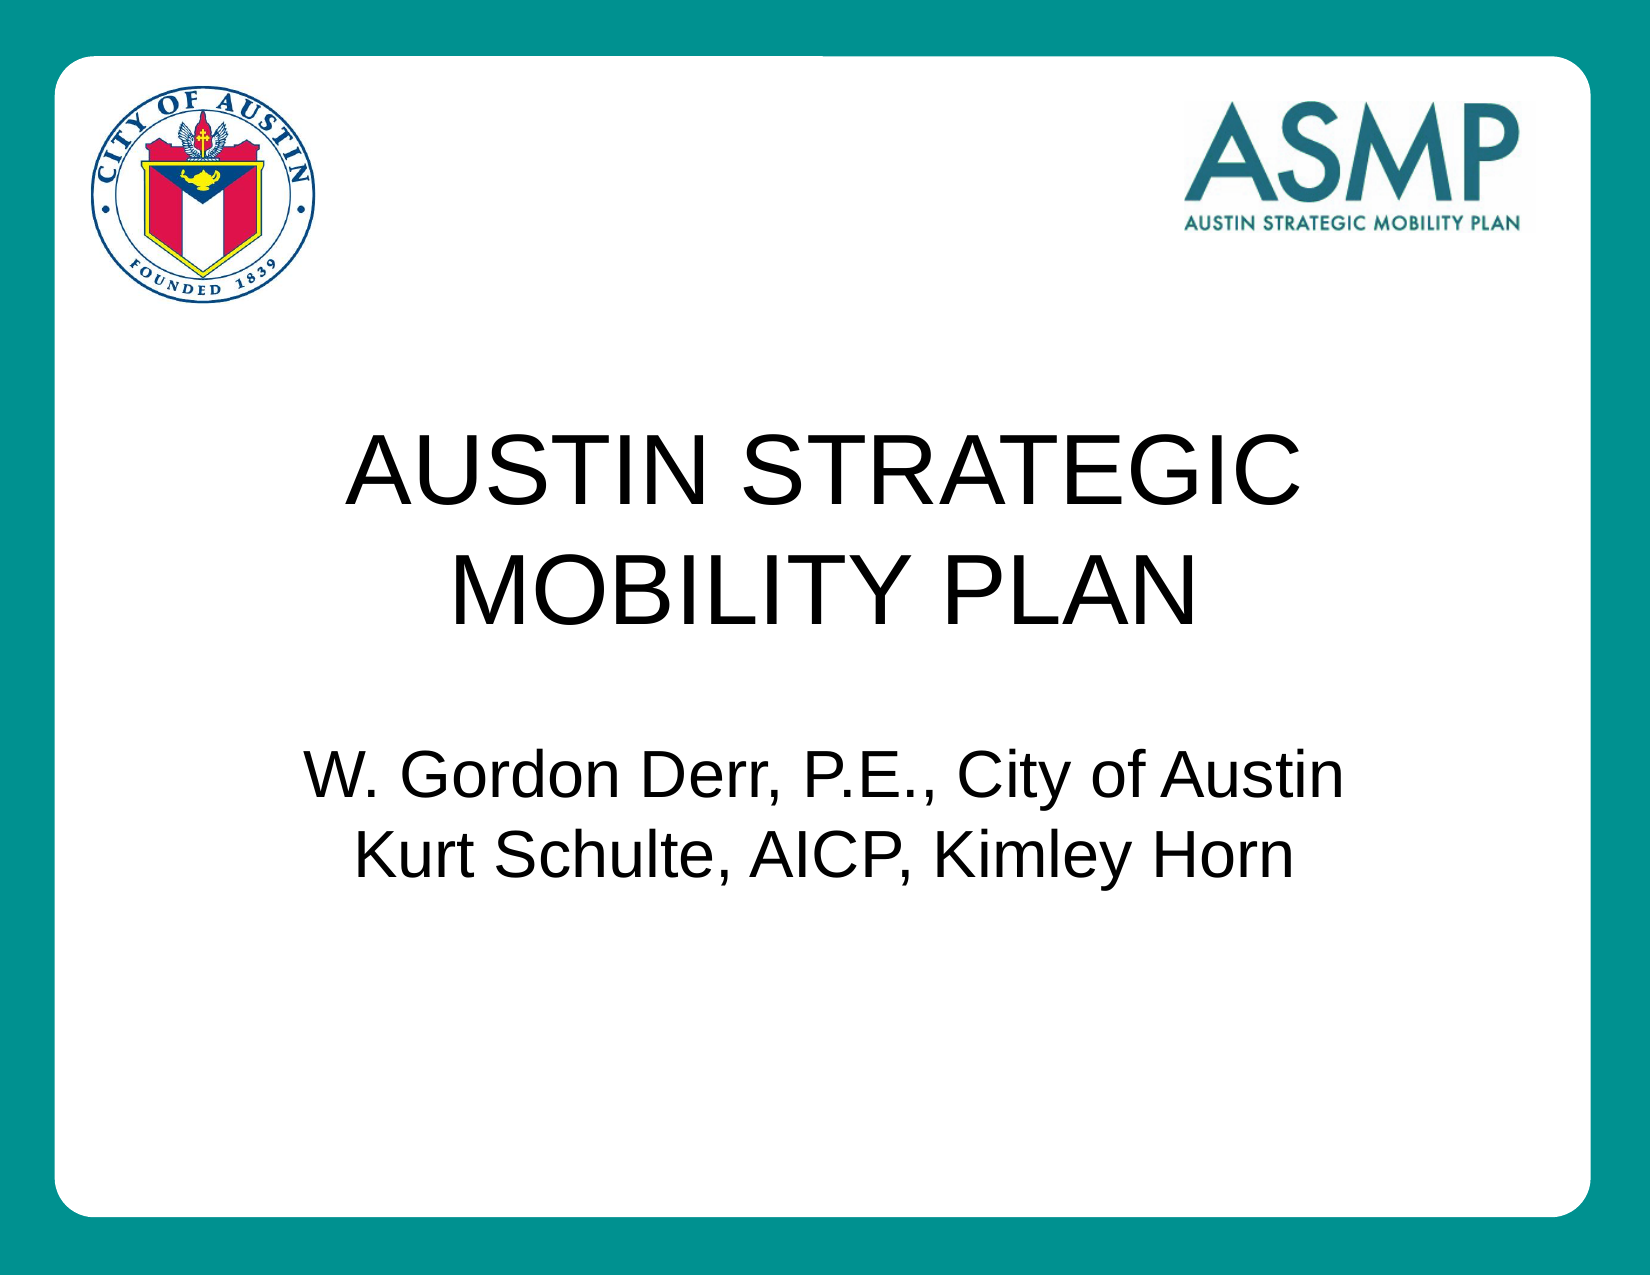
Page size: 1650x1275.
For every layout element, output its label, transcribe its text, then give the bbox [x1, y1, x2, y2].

picture [90, 85, 316, 304]
title AUSTIN STRATEGIC MOBILITY PLAN [123, 396, 1527, 670]
subtitle W. Gordon Derr, P.E., City of Austin Kurt Schulte, AICP, Kimley Horn [247, 722, 1403, 1049]
picture [1183, 101, 1536, 233]
